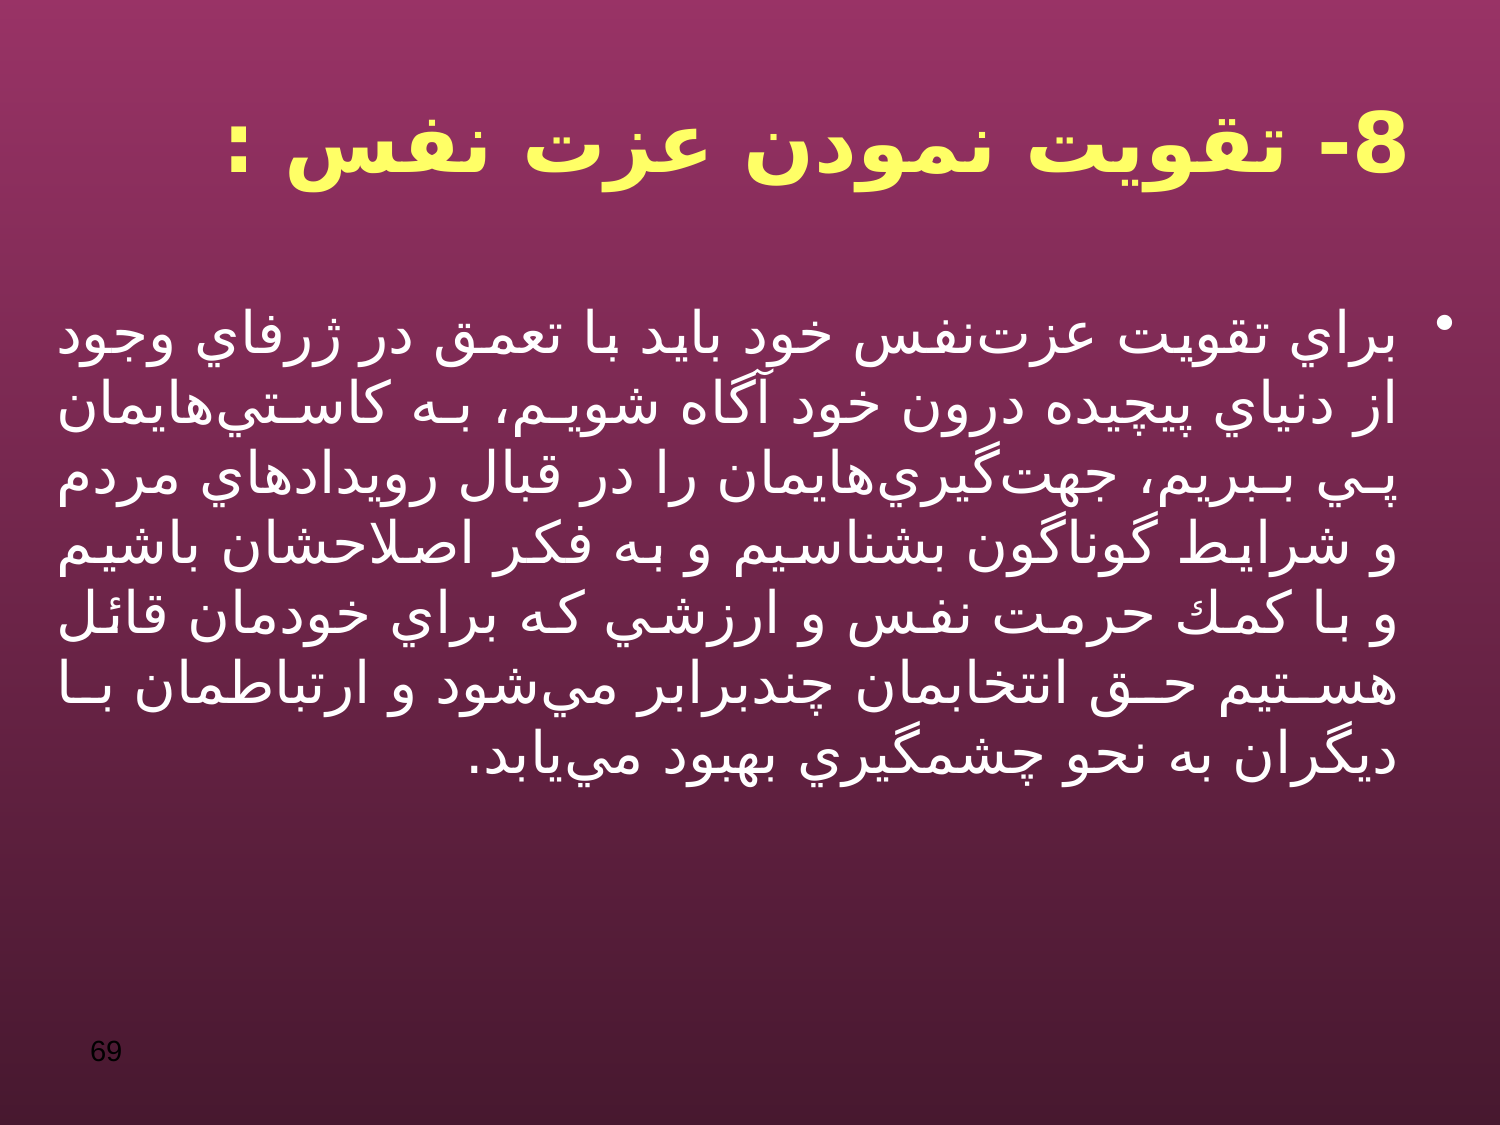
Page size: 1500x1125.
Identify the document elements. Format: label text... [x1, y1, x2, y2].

list براي تقويت عزت‌نفس خود بايد با تعمق در ژرفاي وجود از دنياي پيچيده درون خود آگاه شويم، به كاستي‌هايمان پي ببريم، جهت‌گيري‌هايمان را در قبال رويدادهاي مردم و شرايط گوناگون بشناسيم و به فكر اصلاحشان باشيم و با كمك حرمت نفس و ارزشي كه براي خودمان قائل هستيم حق انتخابمان چندبرابر مي‌شود و ارتباطمان با ديگران به نحو چشمگيري بهبود مي‌يابد. [41, 287, 1471, 988]
title 8- تقويت نمودن عزت نفس : [74, 44, 1426, 233]
slide_number 69 [74, 1024, 426, 1103]
